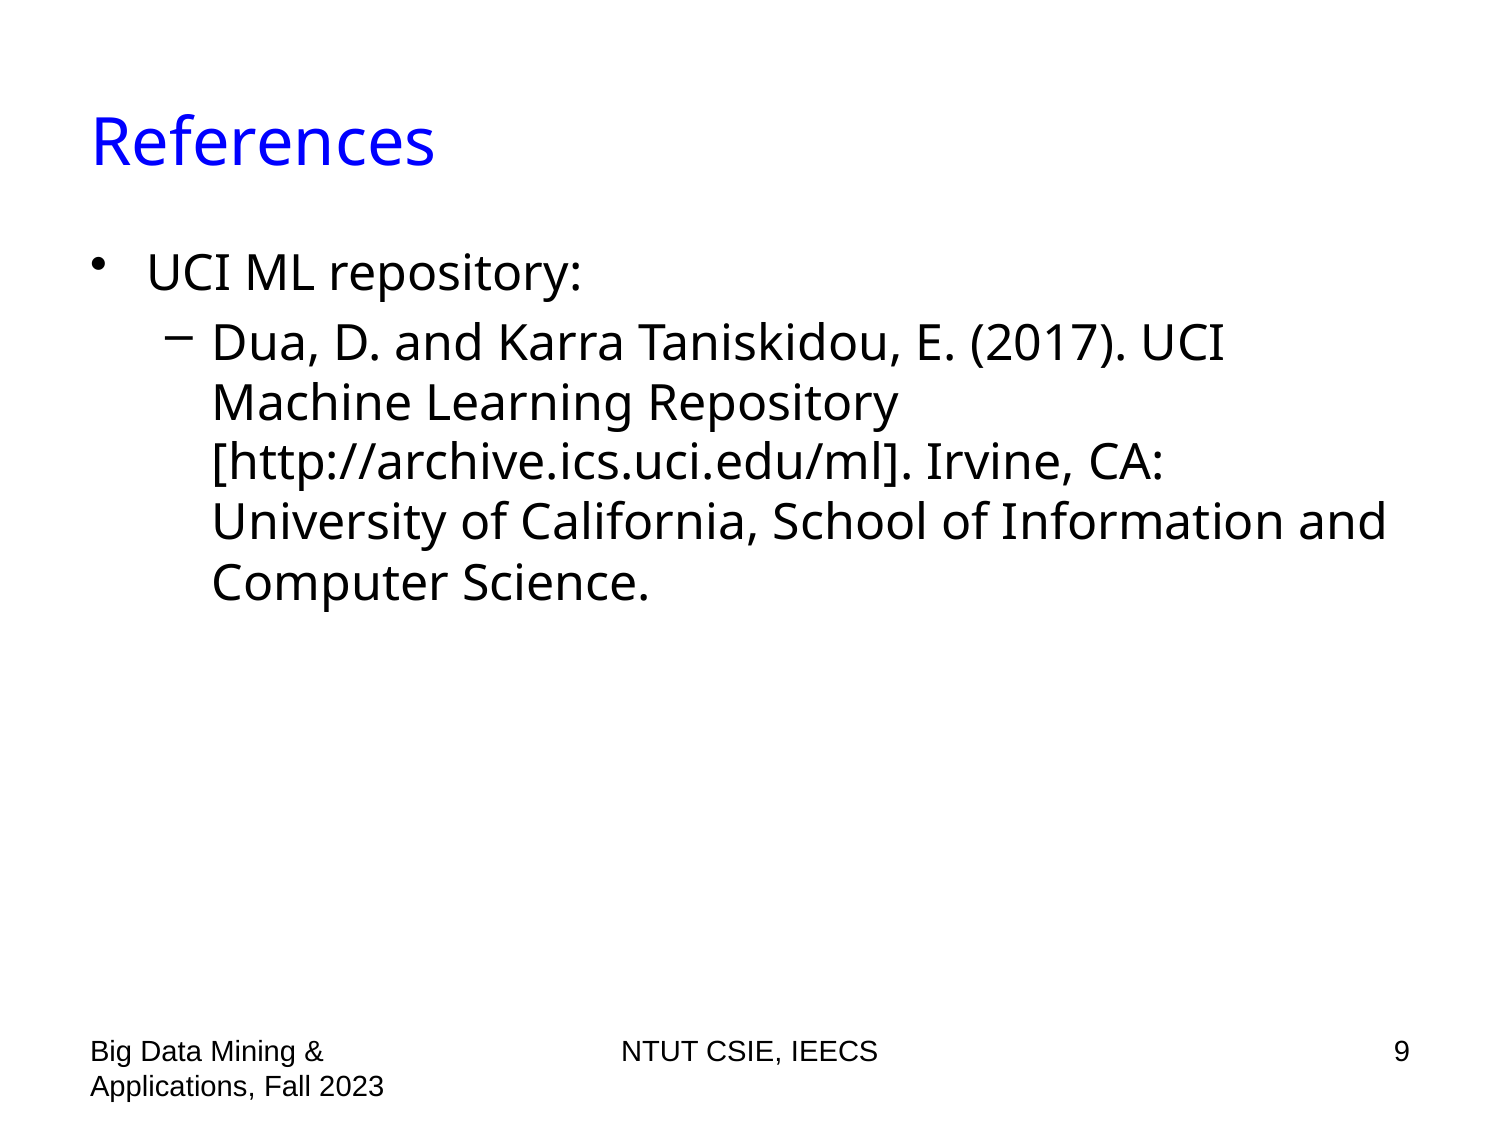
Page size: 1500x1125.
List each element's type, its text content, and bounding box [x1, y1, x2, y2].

slide_number Big Data Mining & Applications, Fall 2023 [75, 1024, 425, 1103]
list UCI ML repository: Dua, D. and Karra Taniskidou, E. (2017). UCI Machine Learning Repository [http://archive.ics.uci.edu/ml]. Irvine, CA: University of California, School of Information and Computer Science. [75, 232, 1425, 1013]
slide_number 9 [1074, 1024, 1425, 1103]
title References [75, 45, 1425, 232]
footer NTUT CSIE, IEECS [512, 1024, 988, 1103]
